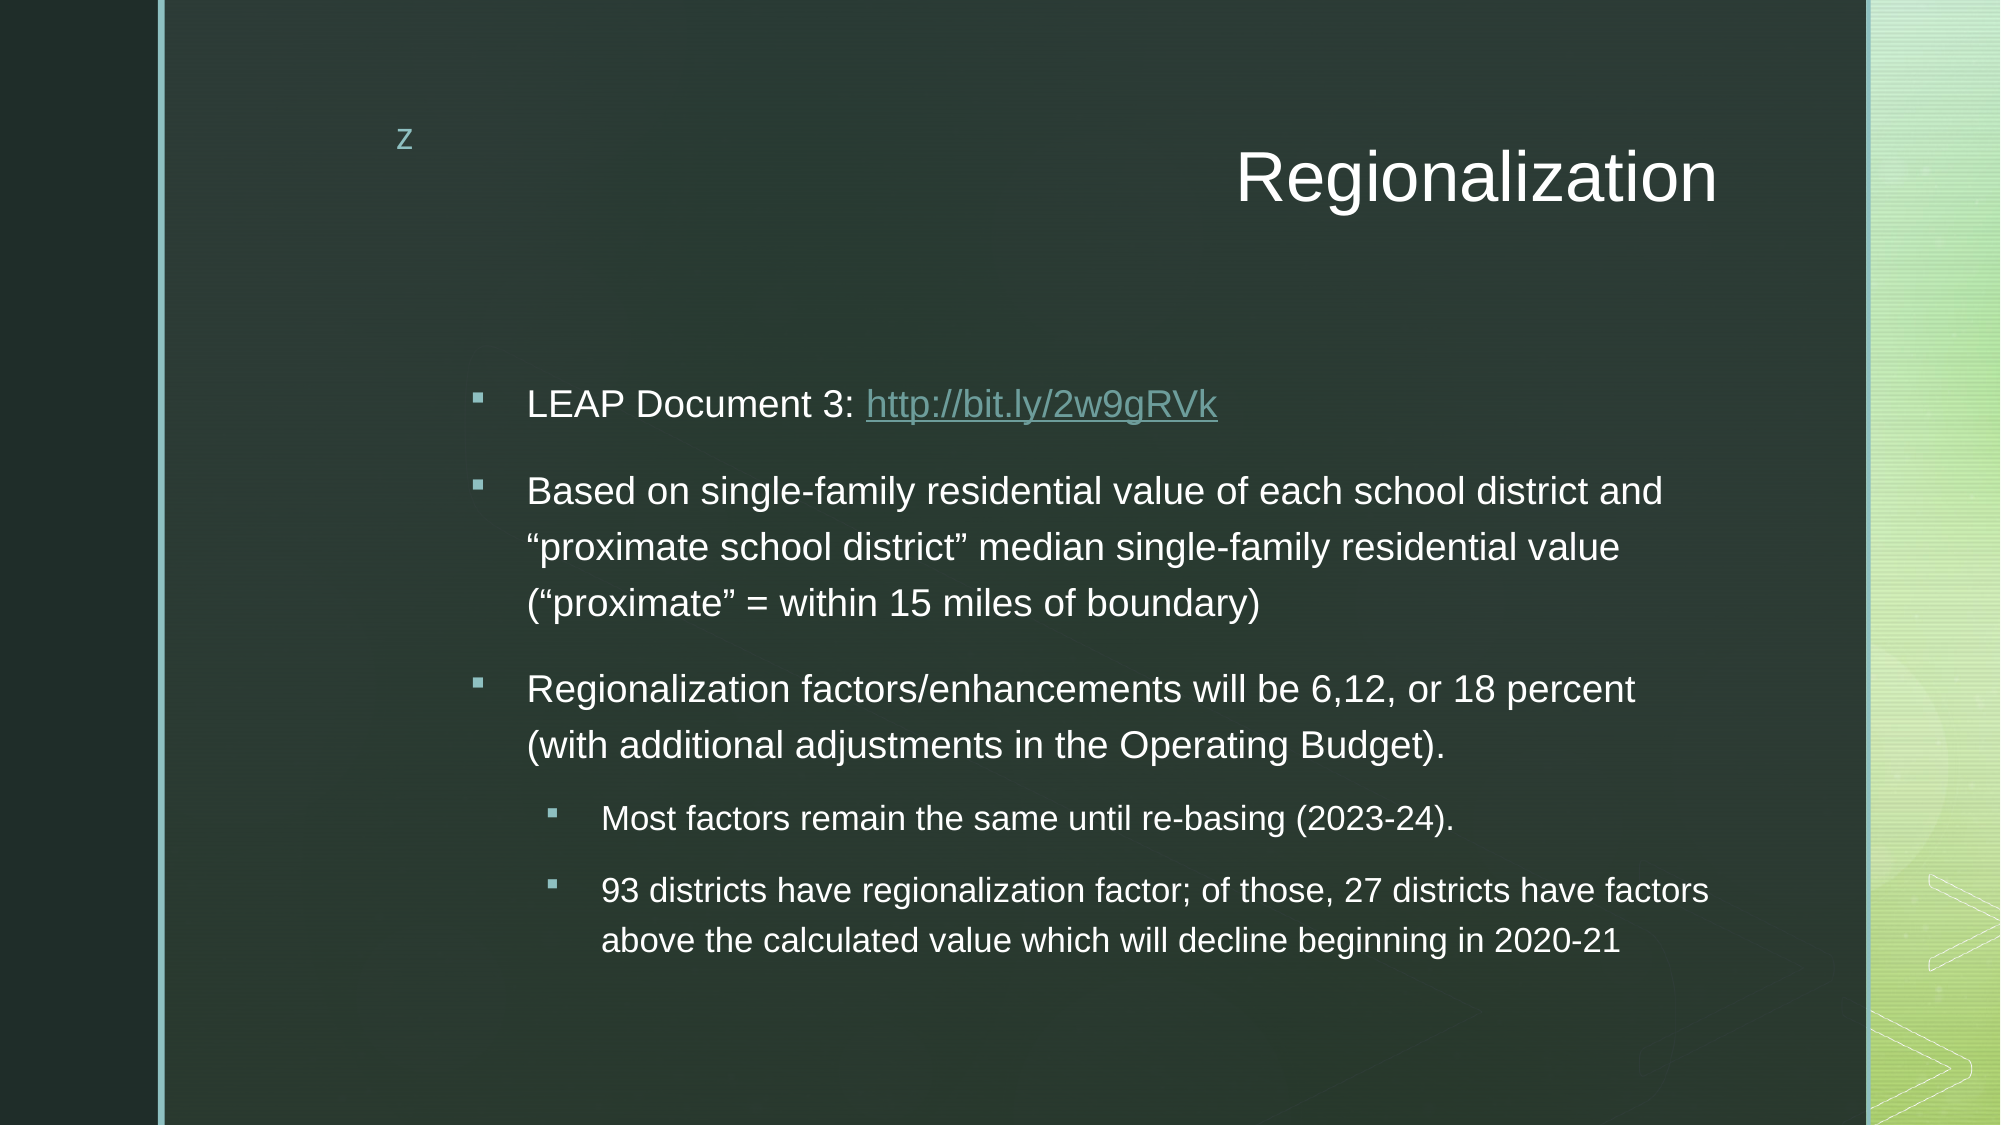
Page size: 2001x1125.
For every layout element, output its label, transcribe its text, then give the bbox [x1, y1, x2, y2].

list LEAP Document 3: http://bit.ly/2w9gRVk Based on single-family residential value of each school district and “proximate school district” median single-family residential value (“proximate” = within 15 miles of boundary) Regionalization factors/enhancements will be 6,12, or 18 percent (with additional adjustments in the Operating Budget). Most factors remain the same until re-basing (2023-24). 93 districts have regionalization factor; of those, 27 districts have factors above the calculated value which will decline beginning in 2020-21 [454, 336, 1734, 993]
picture [1871, 0, 2001, 1125]
title Regionalization [428, 132, 1734, 310]
